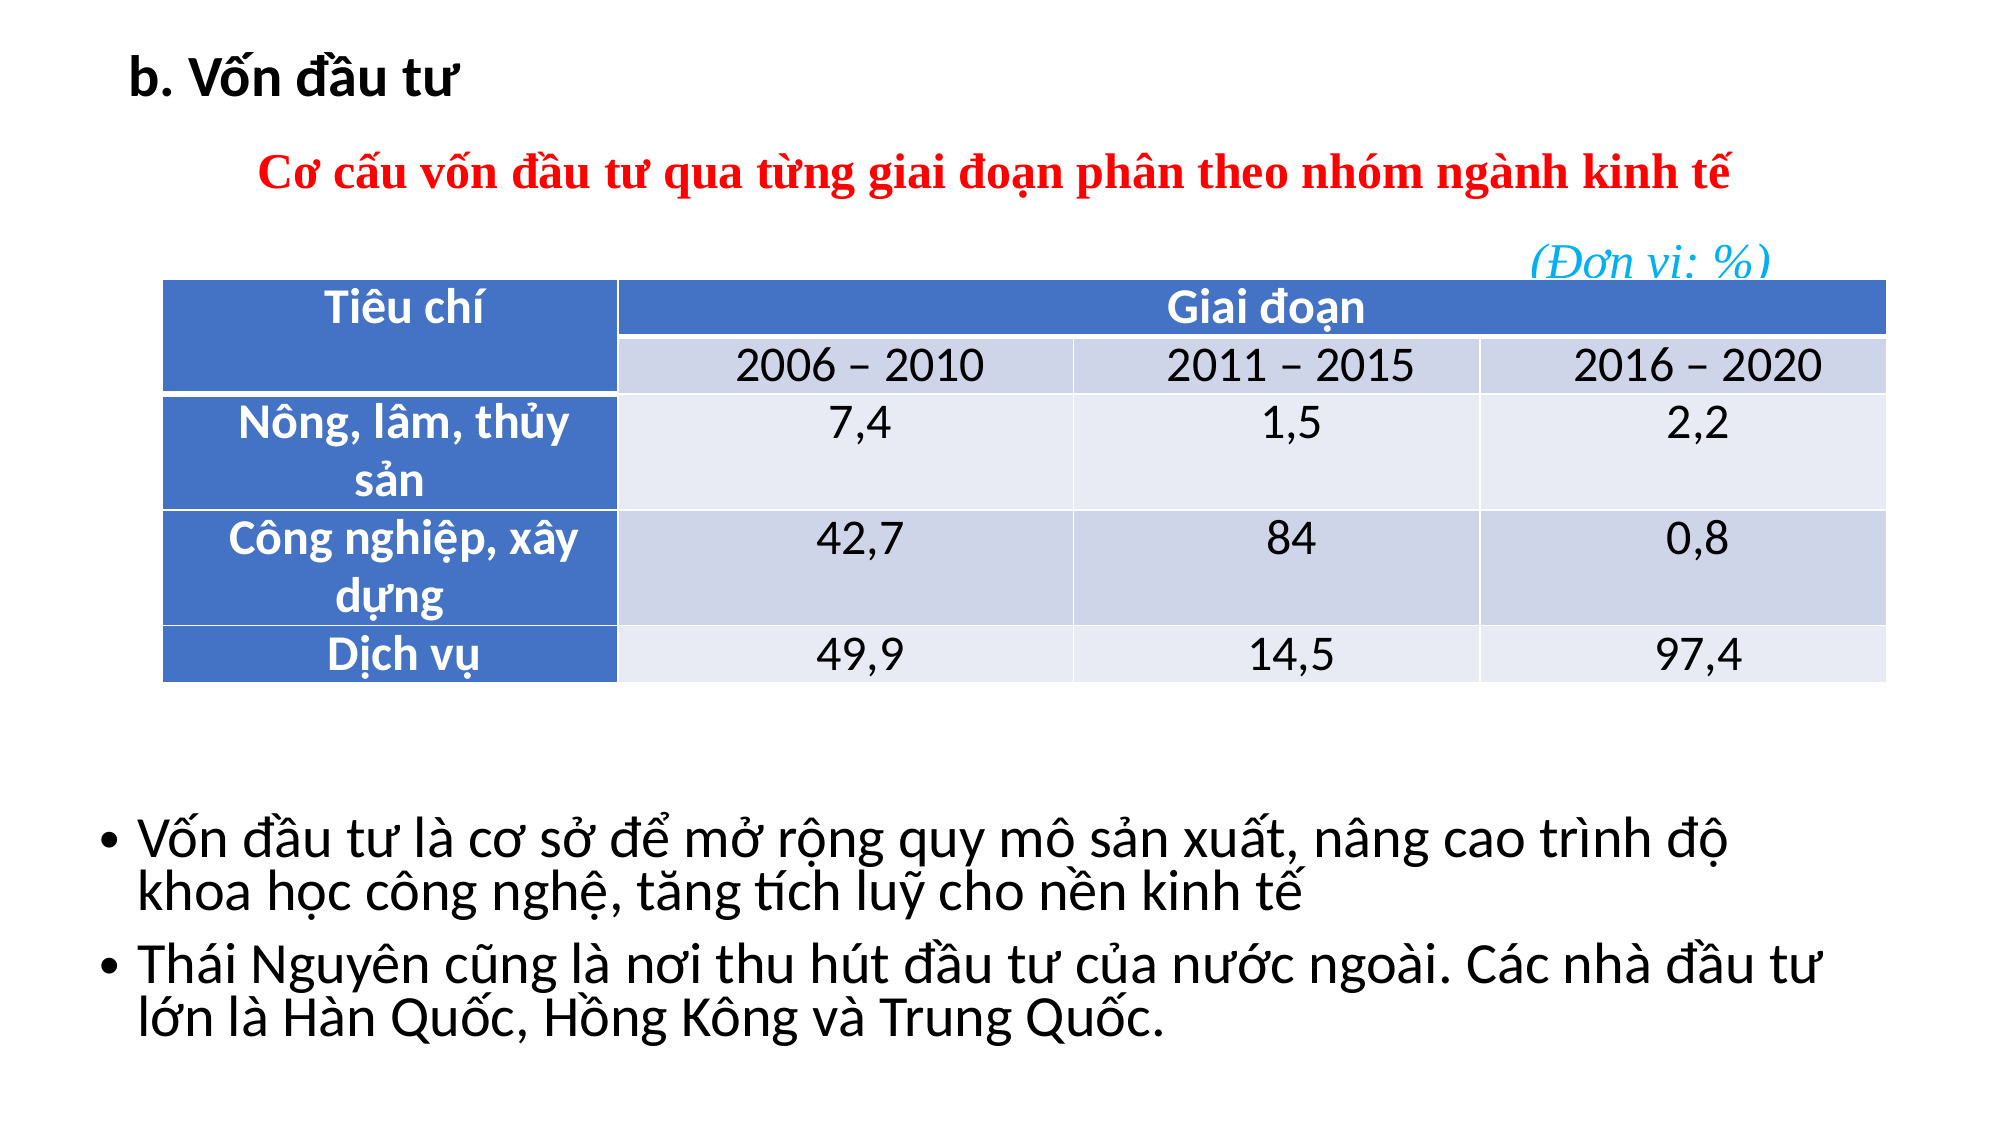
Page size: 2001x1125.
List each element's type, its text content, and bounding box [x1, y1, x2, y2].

table_cell Dịch vụ [163, 626, 617, 682]
table_cell 84 [1074, 511, 1479, 625]
table_cell 1,5 [1074, 395, 1479, 509]
table_cell 42,7 [619, 511, 1073, 625]
table_cell 2011 – 2015 [1074, 339, 1479, 393]
table_cell Nông, lâm, thủy sản [163, 397, 617, 509]
table_cell 7,4 [619, 395, 1073, 509]
text_box Vốn đầu tư là cơ sở để mở rộng quy mô sản xuất, nâng cao trình độ khoa học công nghệ, tăng tích luỹ cho nền kinh tế Thái Nguyên cũng là nơi thu hút đầu tư của nước ngoài. Các nhà đầu tư lớn là Hàn Quốc, Hồng Kông và Trung Quốc. [84, 808, 1867, 1087]
table_cell 2,2 [1481, 395, 1886, 509]
table_cell 0,8 [1481, 511, 1886, 625]
table_cell 49,9 [619, 626, 1073, 682]
table_header Tiêu chí [163, 280, 617, 391]
list b. Vốn đầu tư Cơ cấu vốn đầu tư qua từng giai đoạn phân theo nhóm ngành kinh tế (Đơn vị: %) [113, 38, 1838, 753]
table_cell 97,4 [1481, 626, 1886, 682]
table_cell 2016 – 2020 [1481, 339, 1886, 393]
table_cell Công nghiệp, xây dựng [163, 511, 617, 625]
table_header Giai đoạn [619, 280, 1886, 334]
table_cell 2006 – 2010 [619, 339, 1073, 393]
table_cell 14,5 [1074, 626, 1479, 682]
